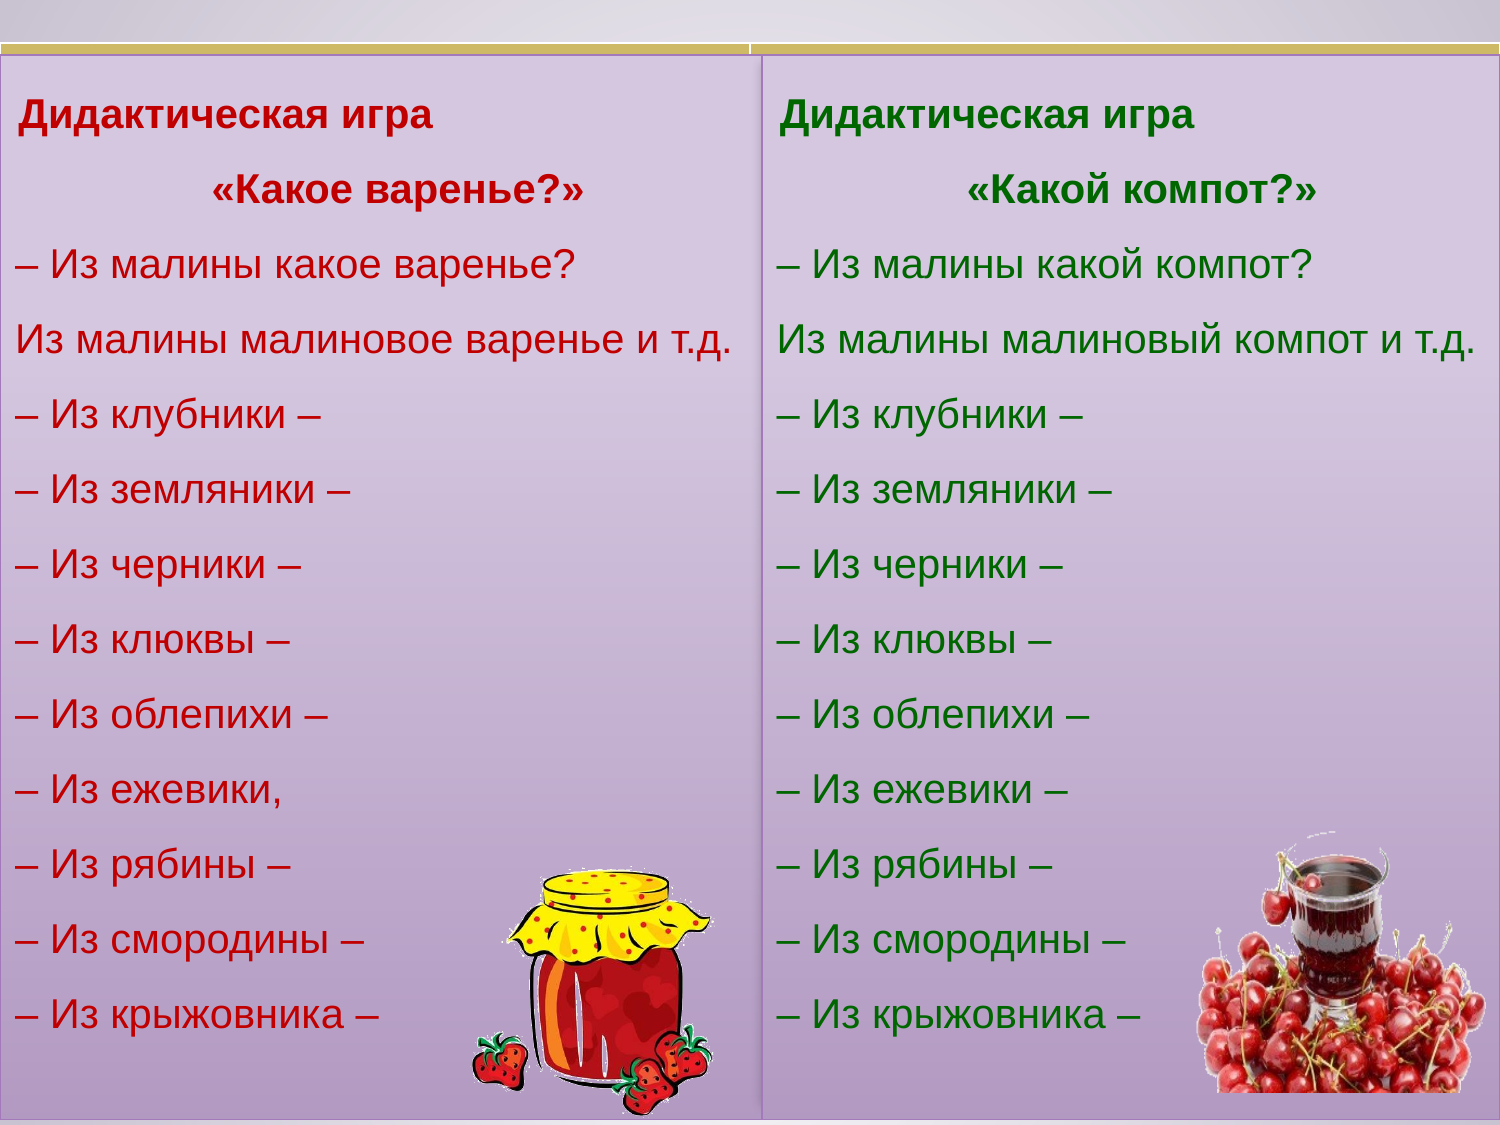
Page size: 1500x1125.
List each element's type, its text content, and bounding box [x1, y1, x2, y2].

table_header [1, 44, 749, 54]
text_box Дидактическая игра «Какое варенье?» – Из малины какое варенье? Из малины малиновое варенье и т.д. – Из клубники – – Из земляники – – Из черники – – Из клюквы – – Из облепихи – – Из ежевики, – Из рябины – – Из смородины – – Из крыжовника – [0, 54, 761, 1120]
picture [1174, 822, 1500, 1093]
picture [466, 864, 715, 1125]
text_box Дидактическая игра «Какой компот?» – Из малины какой компот? Из малины малиновый компот и т.д. – Из клубники – – Из земляники – – Из черники – – Из клюквы – – Из облепихи – – Из ежевики – – Из рябины – – Из смородины – – Из крыжовника – [761, 54, 1500, 1120]
table_header [751, 44, 1499, 54]
